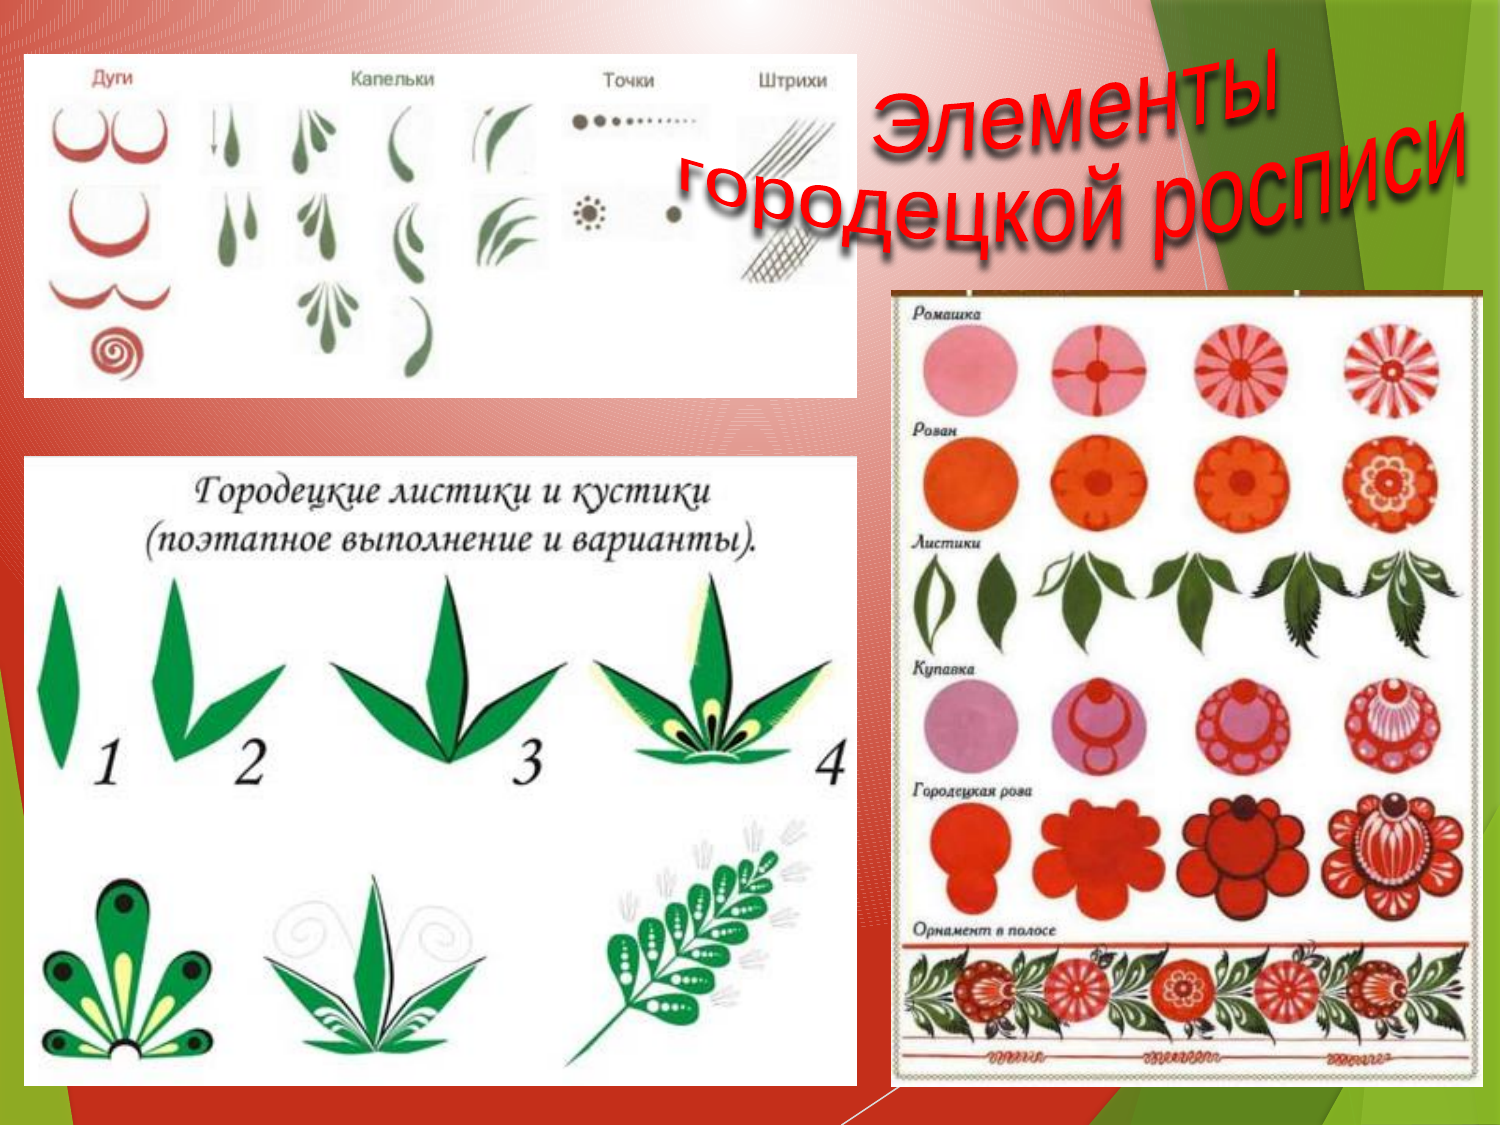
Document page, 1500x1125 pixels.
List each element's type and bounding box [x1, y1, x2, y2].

list [890, 290, 1483, 1088]
list [24, 54, 857, 399]
list [24, 455, 857, 1086]
